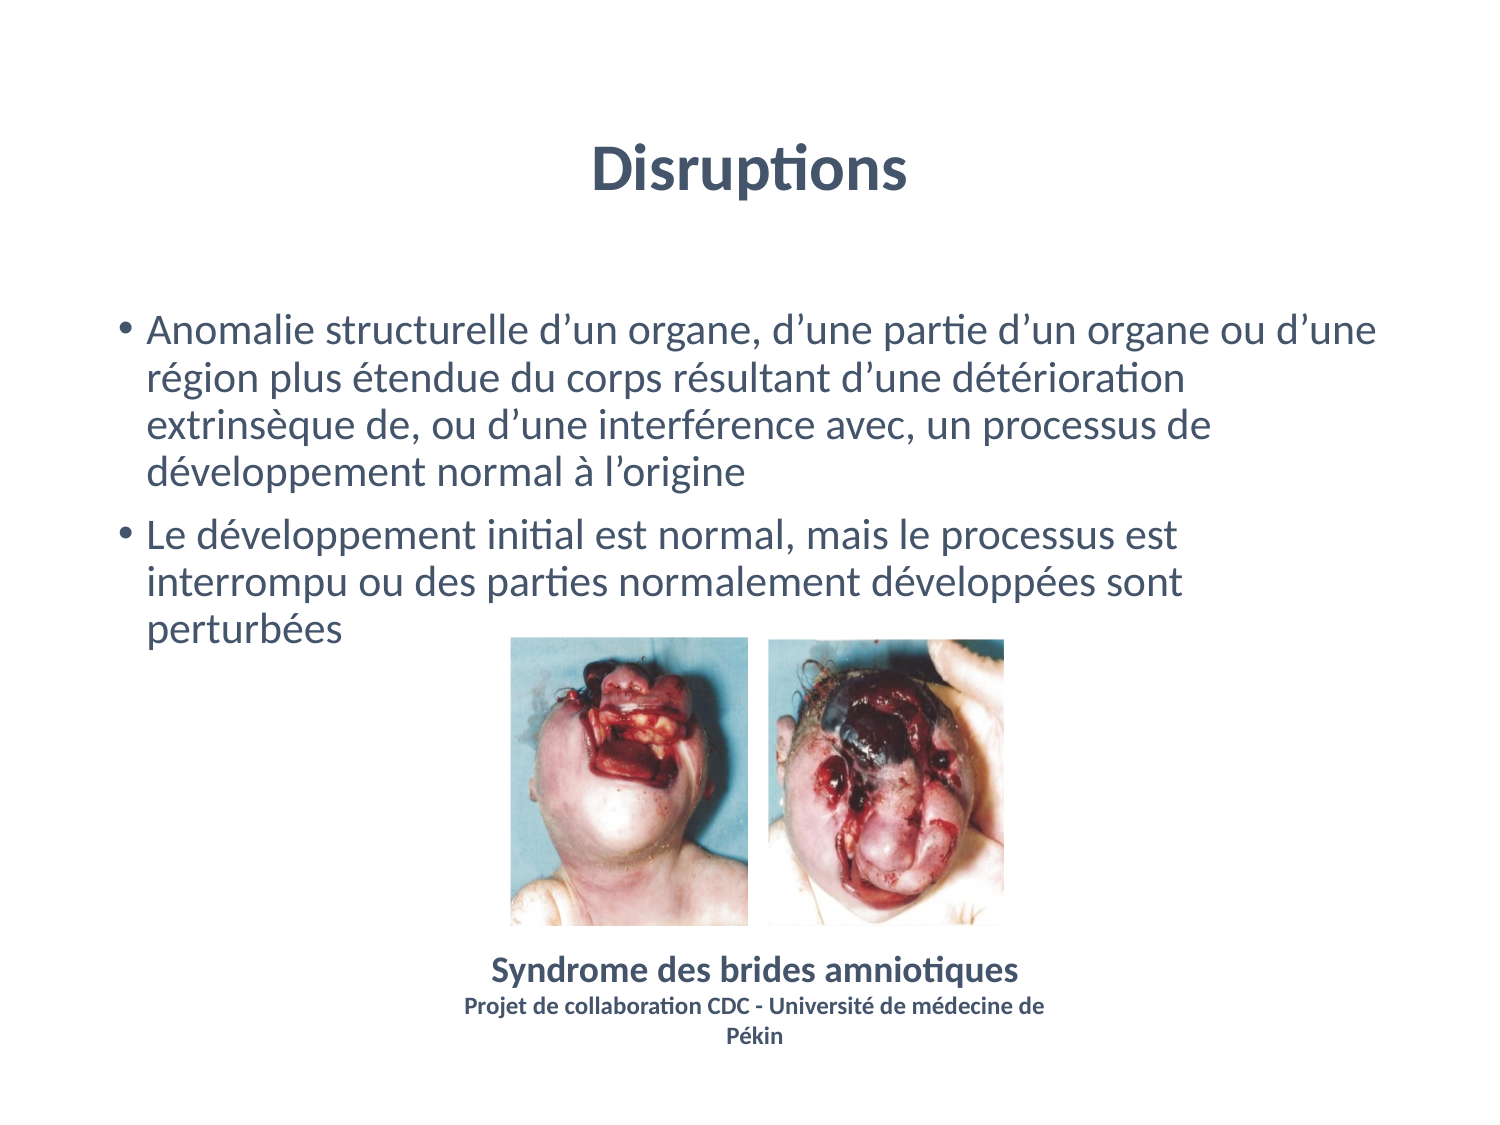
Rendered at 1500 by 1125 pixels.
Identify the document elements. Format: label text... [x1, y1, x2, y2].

title Disruptions [103, 59, 1397, 278]
list Anomalie structurelle d’un organe, d’une partie d’un organe ou d’une région plus étendue du corps résultant d’une détérioration extrinsèque de, ou d’une interférence avec, un processus de développement normal à l’origine Le développement initial est normal, mais le processus est interrompu ou des parties normalement développées sont perturbées [103, 299, 1397, 1014]
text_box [435, 637, 1075, 1029]
